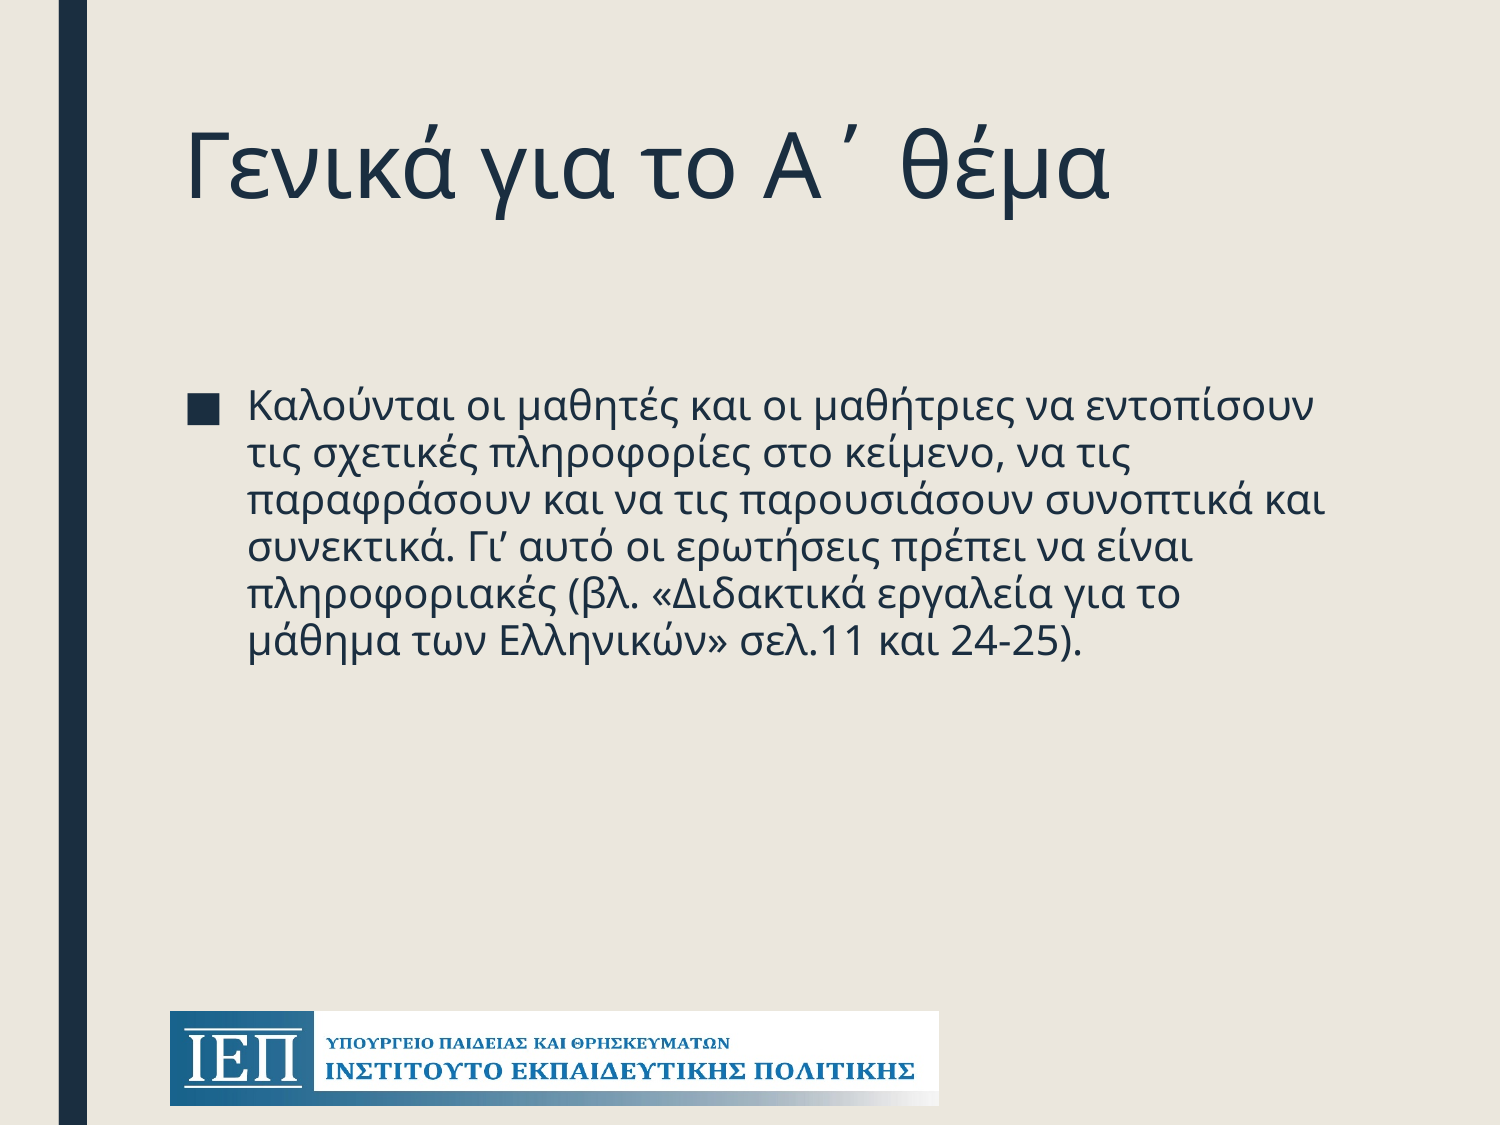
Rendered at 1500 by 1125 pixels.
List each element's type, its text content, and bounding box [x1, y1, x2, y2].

footer Ινστιτούτο Εκπαιδευτικής Πολιτικής [355, 1058, 1129, 1125]
list Καλούνται οι μαθητές και οι μαθήτριες να εντοπίσουν τις σχετικές πληροφορίες στο κείμενο, να τις παραφράσουν και να τις παρουσιάσουν συνοπτικά και συνεκτικά. Γι’ αυτό οι ερωτήσεις πρέπει να είναι πληροφοριακές (βλ. «Διδακτικά εργαλεία για το μάθημα των Ελληνικών» σελ.11 και 24-25). [168, 375, 1351, 963]
picture [170, 1011, 939, 1107]
title Γενικά για το Α΄ θέμα [168, 112, 1351, 357]
